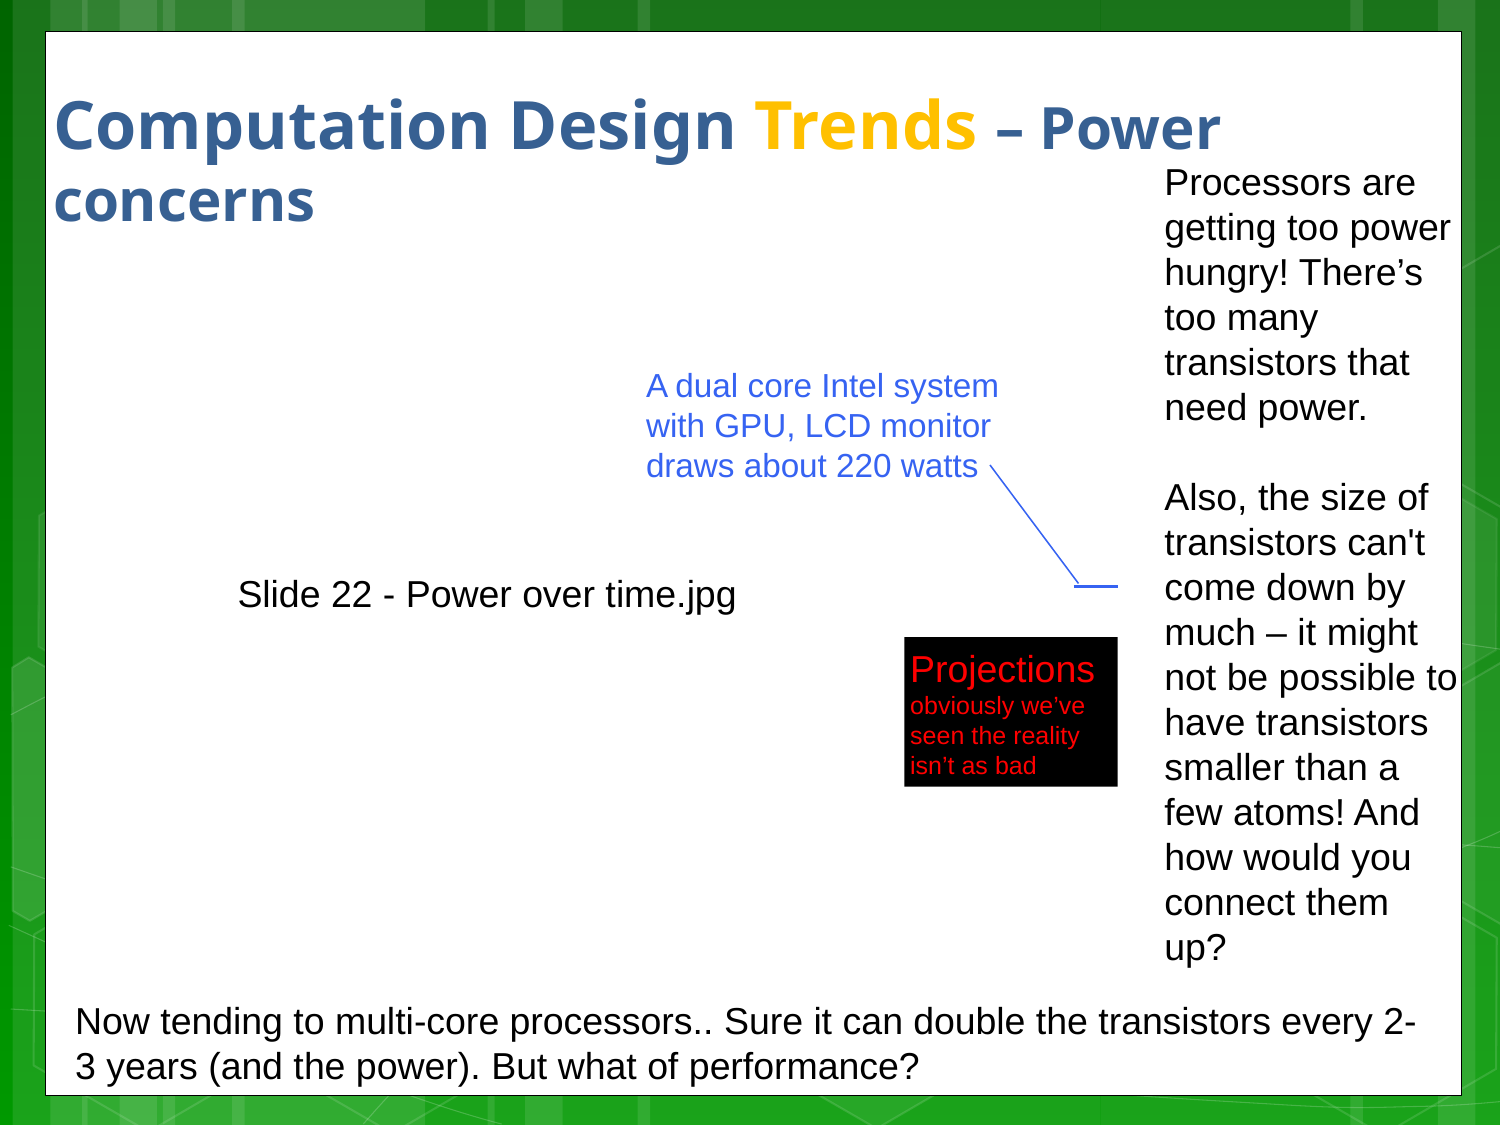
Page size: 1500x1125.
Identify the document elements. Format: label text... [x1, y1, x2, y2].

title Computation Design Trends – Power concerns [38, 47, 1469, 241]
text_box Now tending to multi-core processors.. Sure it can double the transistors every 2-3 years (and the power). But what of performance? [60, 989, 1450, 1095]
text_box A dual core Intel system with GPU, LCD monitor draws about 220 watts [631, 356, 1070, 492]
text_box Projections obviously we’ve seen the reality isn’t as bad [904, 637, 1118, 787]
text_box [989, 464, 1079, 584]
text_box Processors are getting too power hungry! There’s too many transistors that need power. Also, the size of transistors can't come down by much – it might not be possible to have transistors smaller than a few atoms! And how would you connect them up? [1149, 151, 1477, 976]
text_box Slide 22 - Power over time.jpg [222, 562, 752, 623]
